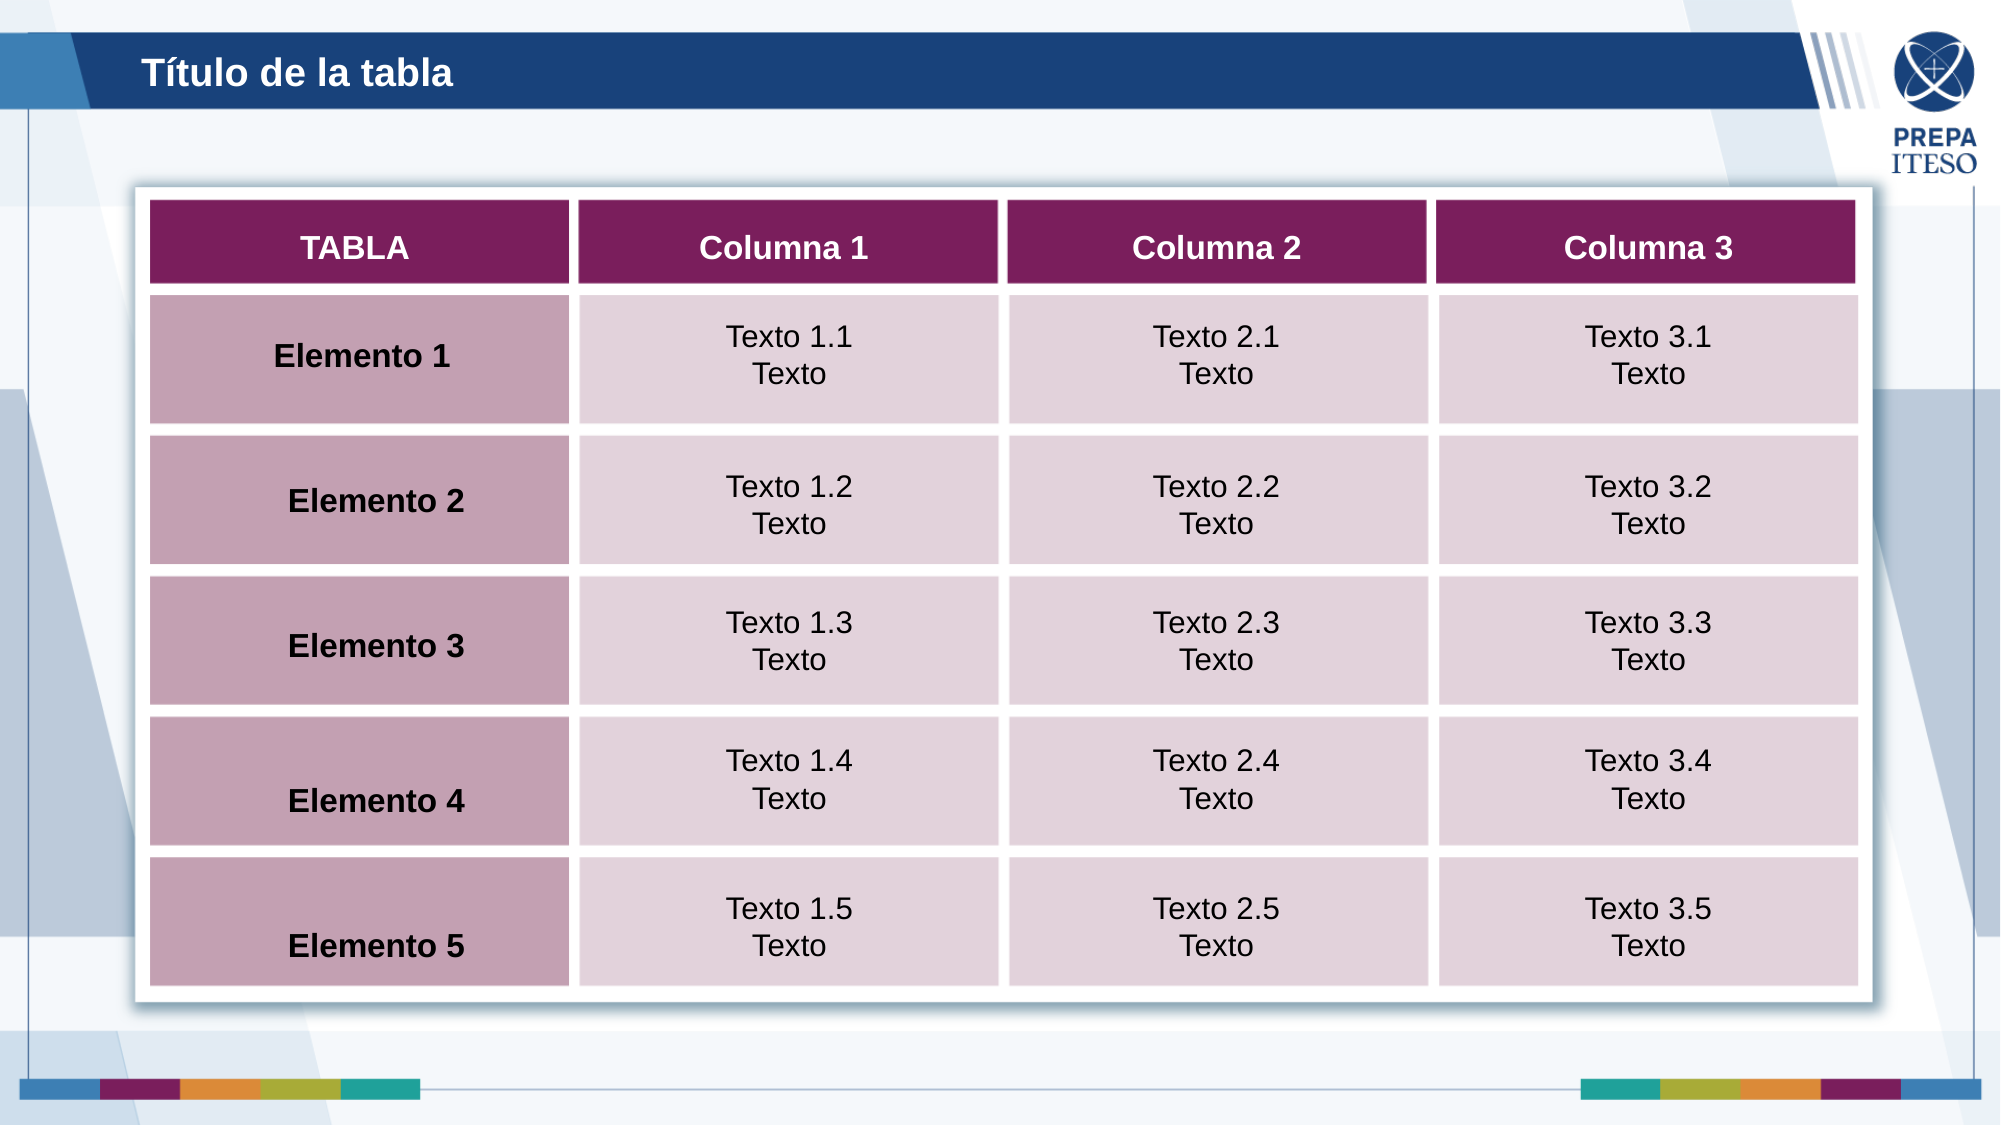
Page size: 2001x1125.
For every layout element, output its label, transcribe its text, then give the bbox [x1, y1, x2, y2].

text_box Texto 1.3 Texto [587, 594, 992, 685]
text_box Elemento 2 [181, 451, 572, 527]
text_box Elemento 5 [181, 896, 572, 972]
text_box Texto 1.5 Texto [587, 880, 992, 971]
text_box Columna 3 [1439, 198, 1858, 274]
text_box Columna 1 [571, 198, 997, 274]
text_box Texto 1.2 Texto [587, 458, 992, 549]
text_box Texto 3.2 Texto [1439, 458, 1858, 549]
picture [0, 0, 2001, 1125]
text_box Texto 3.4 Texto [1439, 733, 1858, 823]
text_box Texto 2.5 Texto [1006, 880, 1427, 971]
text_box Columna 2 [1007, 198, 1427, 274]
text_box Texto 2.3 Texto [1006, 594, 1427, 685]
text_box Texto 3.1 Texto [1439, 308, 1858, 399]
text_box Elemento 4 [181, 751, 572, 827]
text_box Texto 3.3 Texto [1439, 594, 1858, 685]
text_box Elemento 1 [152, 306, 572, 381]
text_box Texto 1.4 Texto [587, 733, 992, 823]
text_box Texto 2.4 Texto [1006, 733, 1427, 823]
text_box Elemento 3 [181, 596, 572, 672]
text_box Título de la tabla [126, 39, 1603, 102]
text_box Texto 2.1 Texto [1006, 308, 1427, 399]
text_box TABLA [152, 198, 558, 274]
text_box Texto 3.5 Texto [1439, 880, 1858, 971]
text_box Texto 1.1 Texto [587, 308, 992, 399]
text_box Texto 2.2 Texto [1006, 458, 1427, 549]
